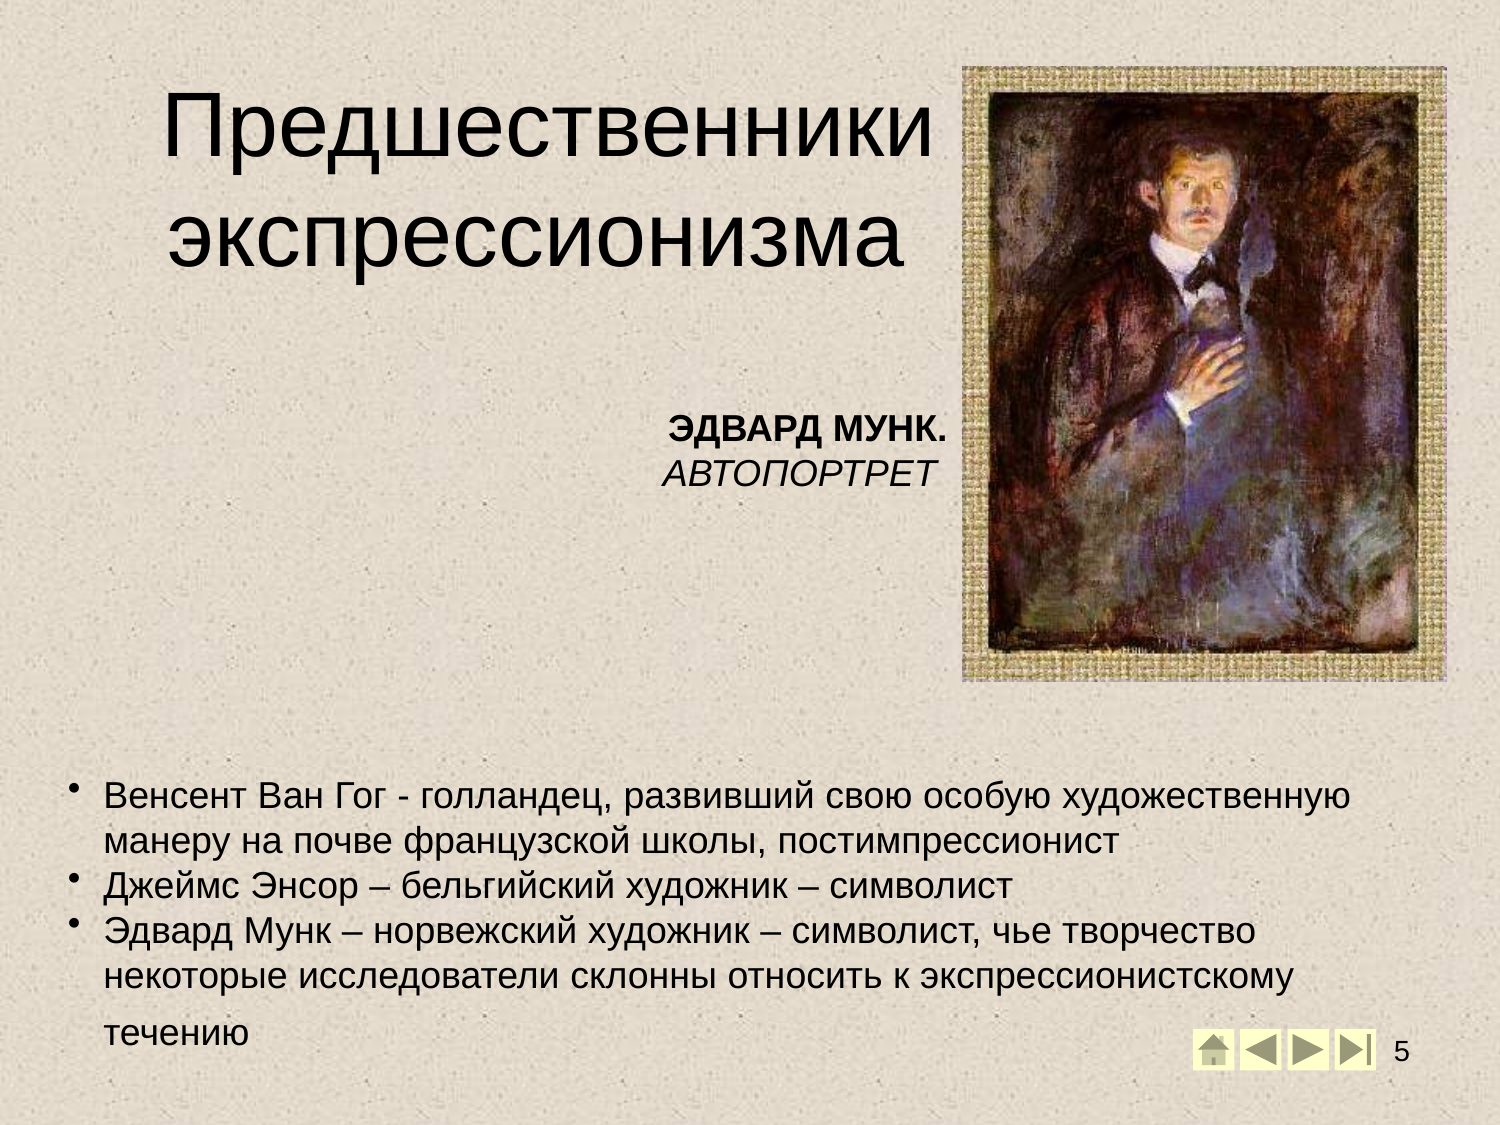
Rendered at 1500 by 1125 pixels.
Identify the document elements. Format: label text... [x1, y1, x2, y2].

text_box Венсент Ван Гог - голландец, развивший свою особую художественную манеру на почве французской школы, постимпрессионист Джеймс Энсор – бельгийский художник – символист Эдвард Мунк – норвежский художник – символист, чье творчество некоторые исследователи склонны относить к экспрессионистскому течению [53, 763, 1465, 1063]
text_box Предшественники экспрессионизма [0, 125, 957, 225]
picture [0, 0, 1500, 1125]
slide_number 5 [1074, 1063, 1426, 1103]
text_box ЭДВАРД МУНК. АВТОПОРТРЕТ [525, 397, 957, 502]
